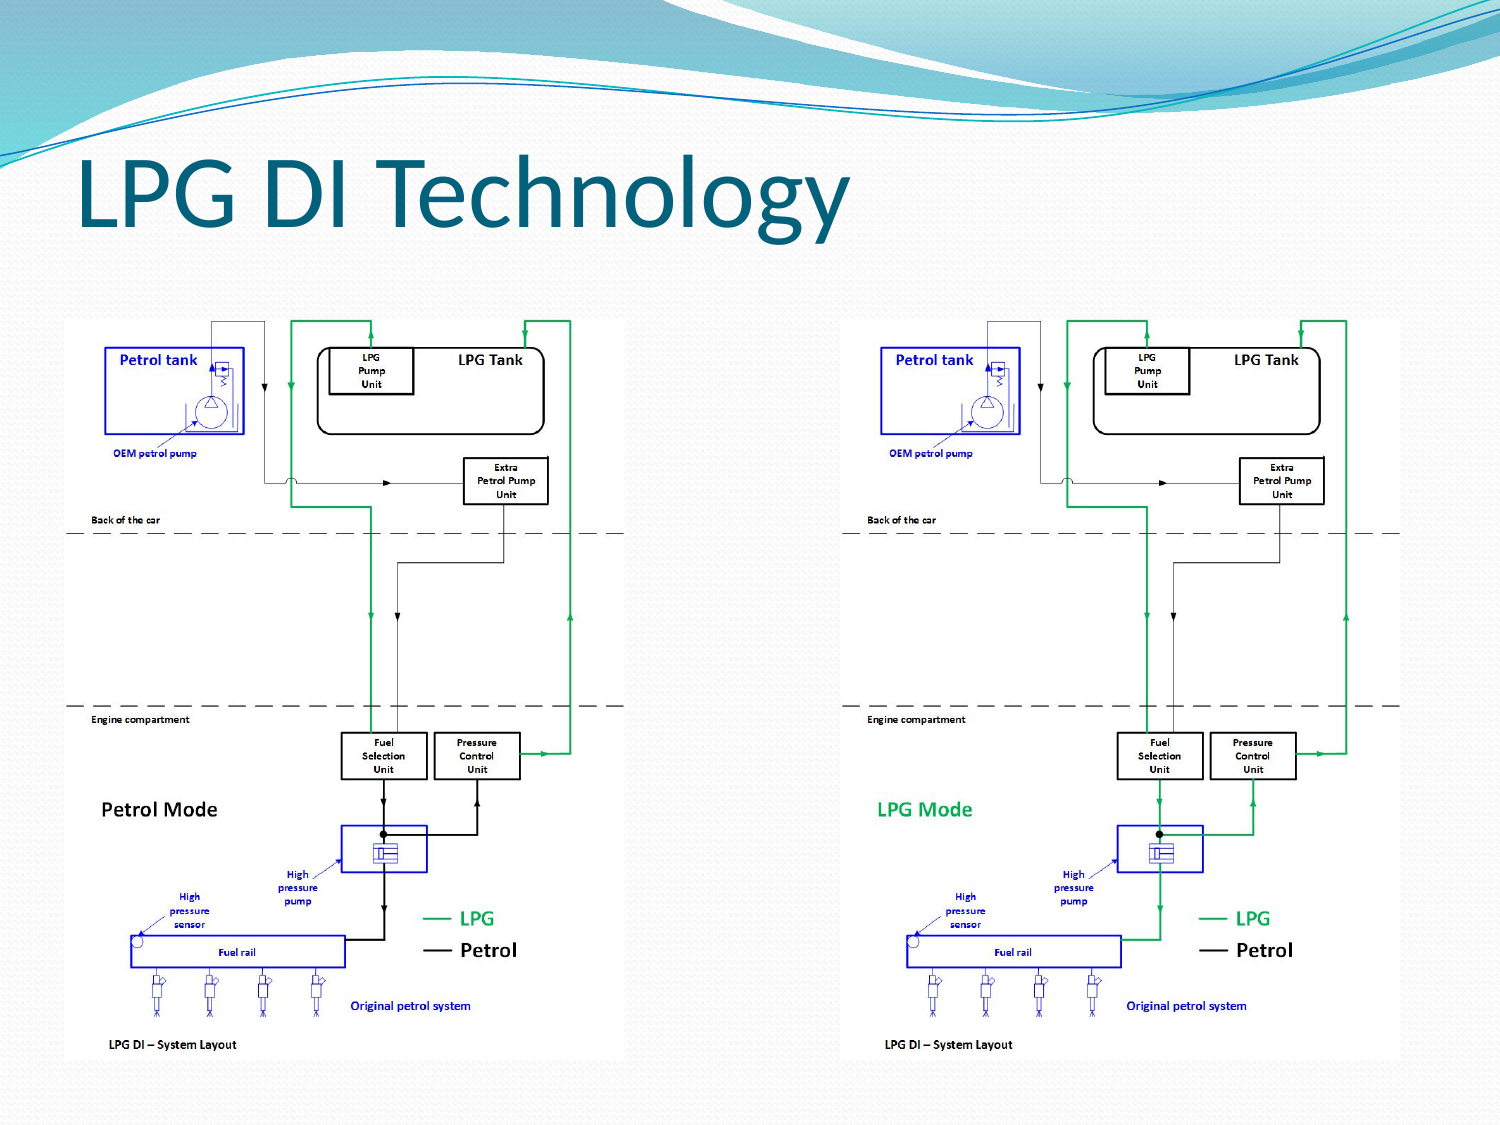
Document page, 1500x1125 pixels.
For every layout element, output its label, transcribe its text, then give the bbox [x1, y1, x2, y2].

title LPG DI Technology [75, 115, 1425, 304]
picture [840, 319, 1400, 1059]
picture [64, 319, 625, 1059]
